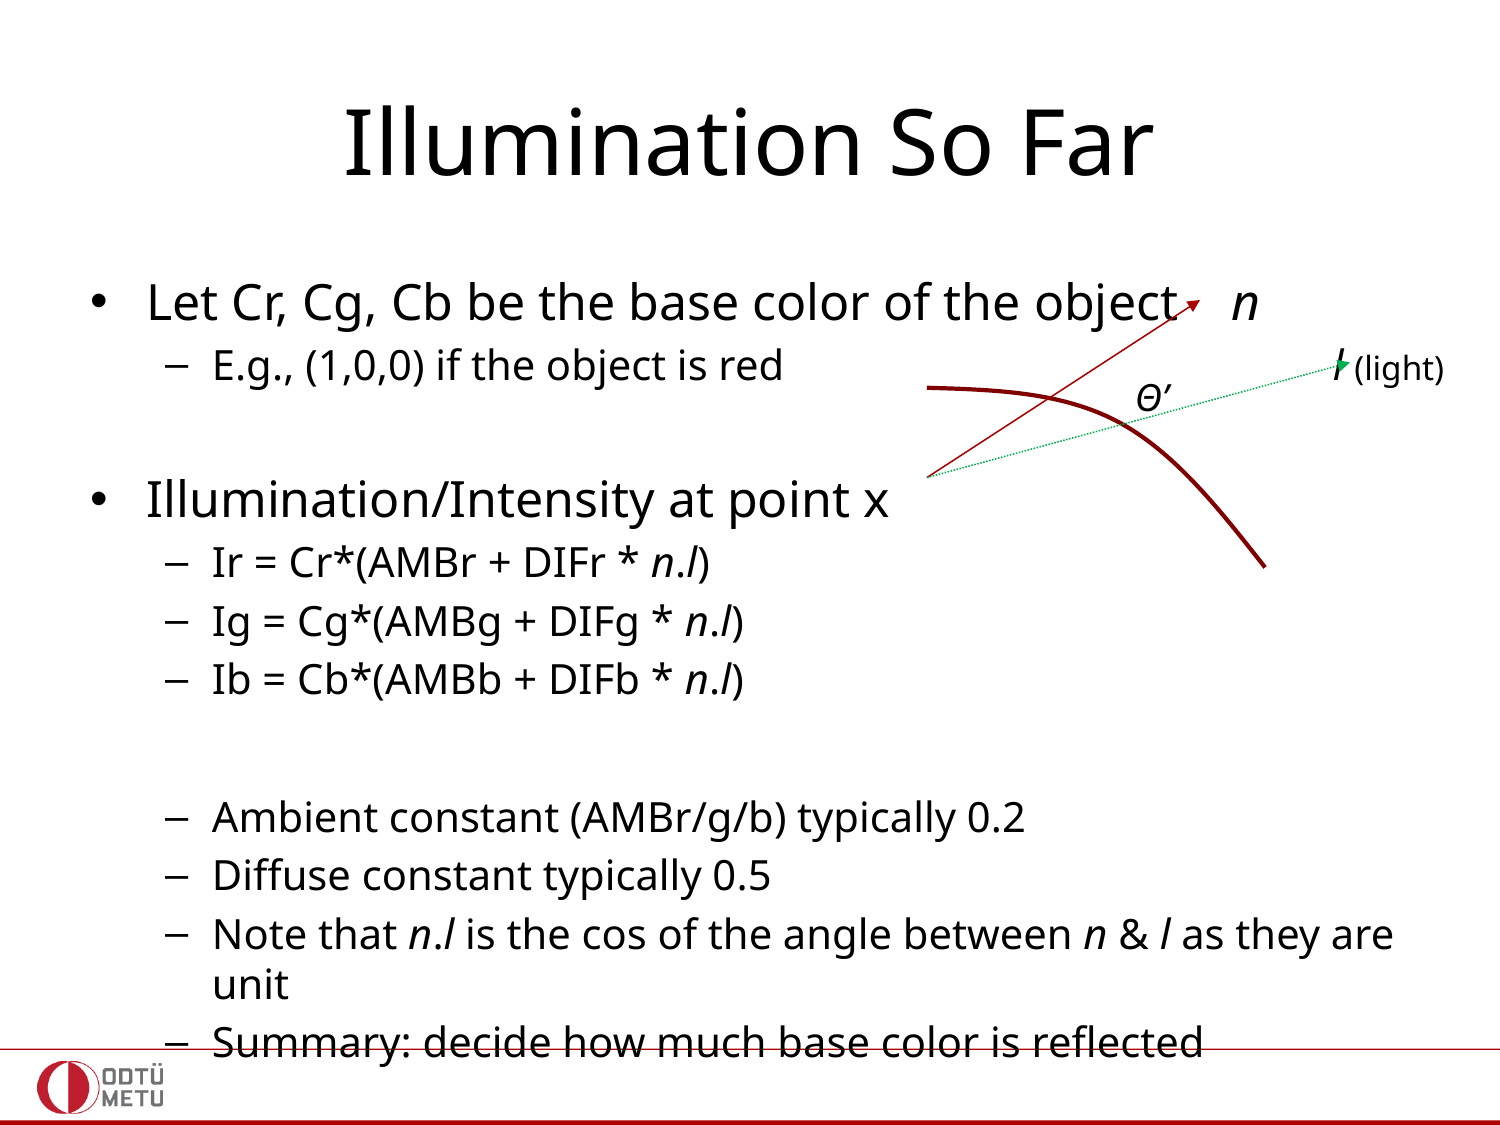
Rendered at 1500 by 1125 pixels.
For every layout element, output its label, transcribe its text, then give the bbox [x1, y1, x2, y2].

text_box [926, 385, 1050, 428]
picture [37, 1061, 163, 1114]
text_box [1117, 299, 1201, 361]
title Illumination So Far [75, 45, 1425, 233]
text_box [1117, 362, 1351, 422]
text_box [1004, 396, 1267, 569]
list Let Cr, Cg, Cb be the base color of the object n E.g., (1,0,0) if the object is red l (light) Illumination/Intensity at point x Ir = Cr*(AMBr + DIFr * n.l) Ig = Cg*(AMBg + DIFg * n.l) Ib = Cb*(AMBb + DIFb * n.l) Ambient constant (AMBr/g/b) typically 0.2 Diffuse constant typically 0.5 Note that n.l is the cos of the angle between n & l as they are unit Summary: decide how much base color is reflected [75, 262, 1475, 1005]
